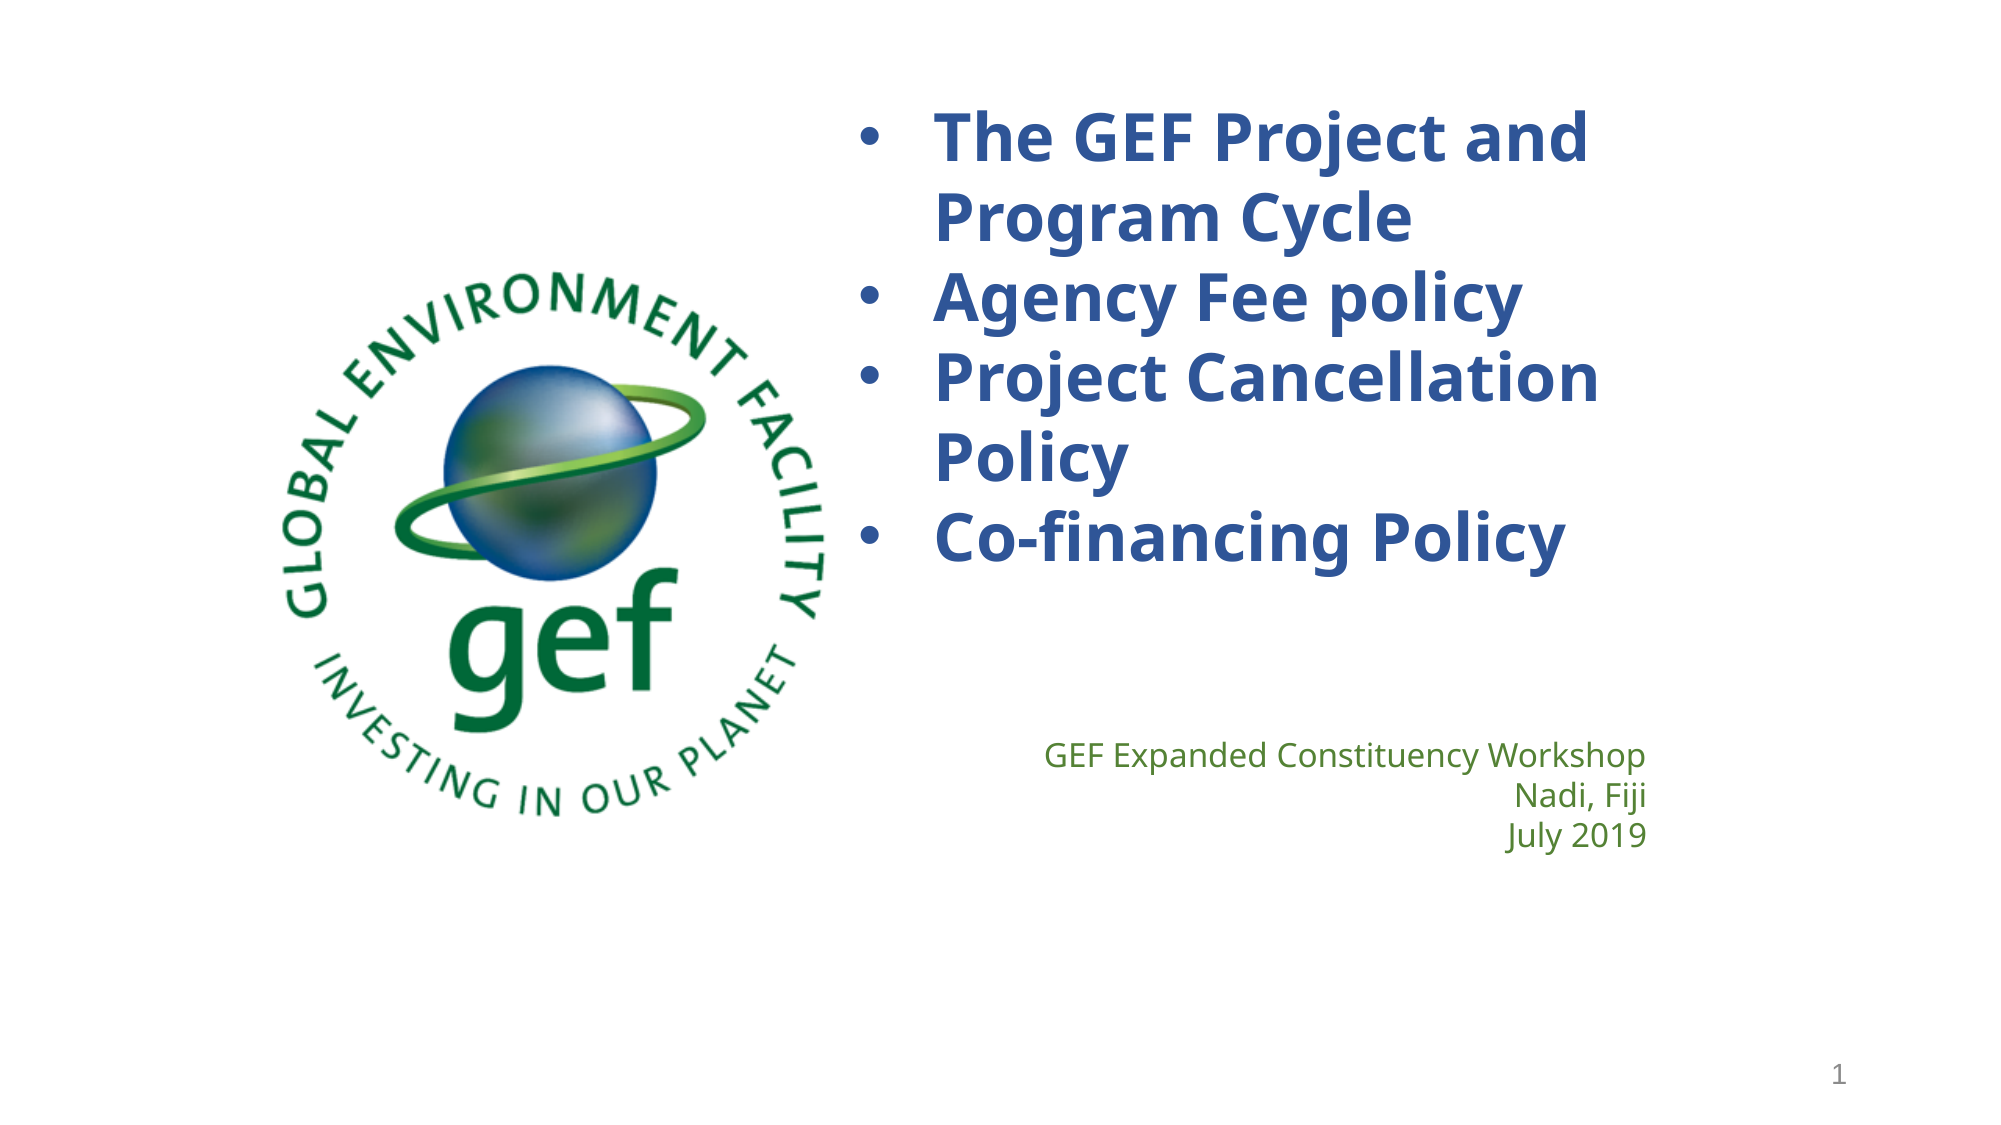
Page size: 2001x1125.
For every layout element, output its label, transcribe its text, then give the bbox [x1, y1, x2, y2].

slide_number 1 [1412, 1042, 1863, 1103]
picture [274, 257, 844, 845]
text_box The GEF Project and Program Cycle Agency Fee policy Project Cancellation Policy Co-financing Policy GEF Expanded Constituency Workshop Nadi, Fiji July 2019 [843, 87, 1662, 997]
